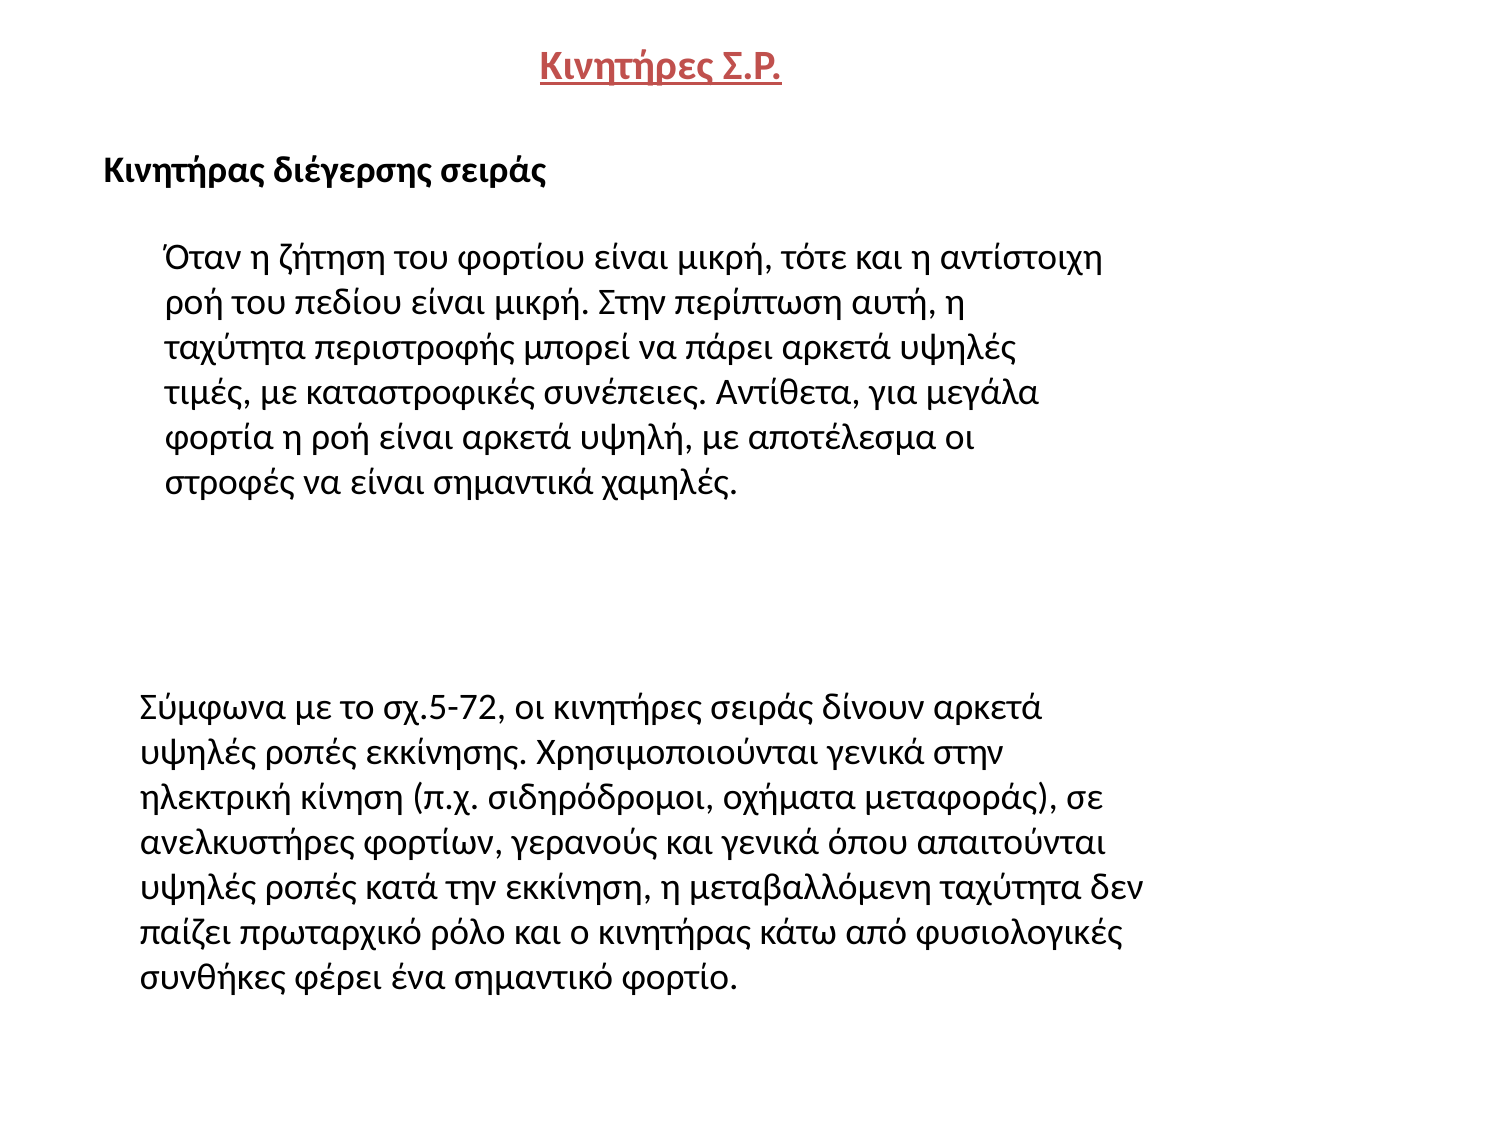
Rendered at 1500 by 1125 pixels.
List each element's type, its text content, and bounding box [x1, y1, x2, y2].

text_box Κινητήρας διέγερσης σειράς [89, 137, 563, 198]
text_box Σύμφωνα με το σχ.5-72, οι κινητήρες σειράς δίνουν αρκετά υψηλές ροπές εκκίνησης. Χρησιμοποιούνται γενικά στην ηλεκτρική κίνηση (π.χ. σιδηρόδρομοι, οχήματα μεταφοράς), σε ανελκυστήρες φορτίων, γερανούς και γενικά όπου απαιτούνται υψηλές ροπές κατά την εκκίνηση, η μεταβαλλόμενη ταχύτητα δεν παίζει πρωταρχικό ρόλο και ο κινητήρας κάτω από φυσιολογικές συνθήκες φέρει ένα σημαντικό φορτίο. [124, 674, 1163, 1005]
text_box Κινητήρες Σ.Ρ. [525, 30, 847, 95]
text_box Όταν η ζήτηση του φορτίου είναι μικρή, τότε και η αντίστοιχη ροή του πεδίου είναι μικρή. Στην περίπτωση αυτή, η ταχύτητα περιστροφής μπορεί να πάρει αρκετά υψηλές τιμές, με καταστροφικές συνέπειες. Αντίθετα, για μεγάλα φορτία η ροή είναι αρκετά υψηλή, με αποτέλεσμα οι στροφές να είναι σημαντικά χαμηλές. [149, 224, 1125, 510]
